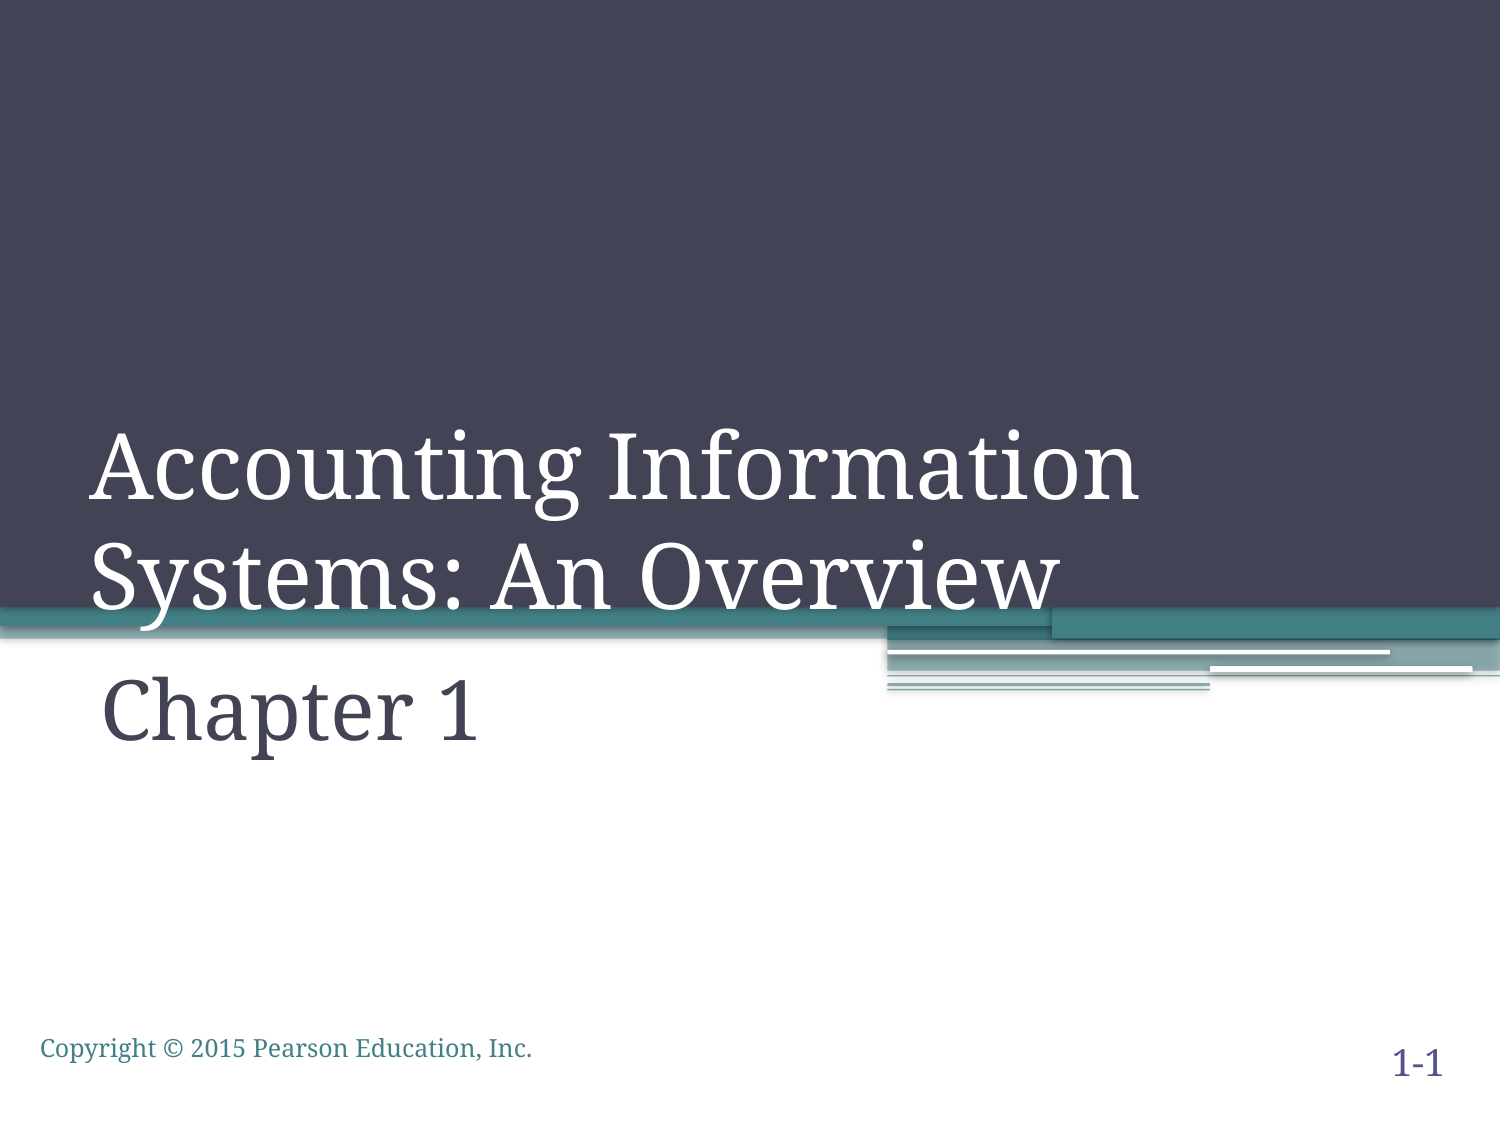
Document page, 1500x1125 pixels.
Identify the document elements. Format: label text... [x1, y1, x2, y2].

footer [37, 1025, 575, 1100]
title Accounting Information Systems: An Overview [75, 394, 1463, 636]
subtitle Chapter 1 [75, 650, 888, 938]
slide_number 1-1 [1337, 1037, 1461, 1098]
